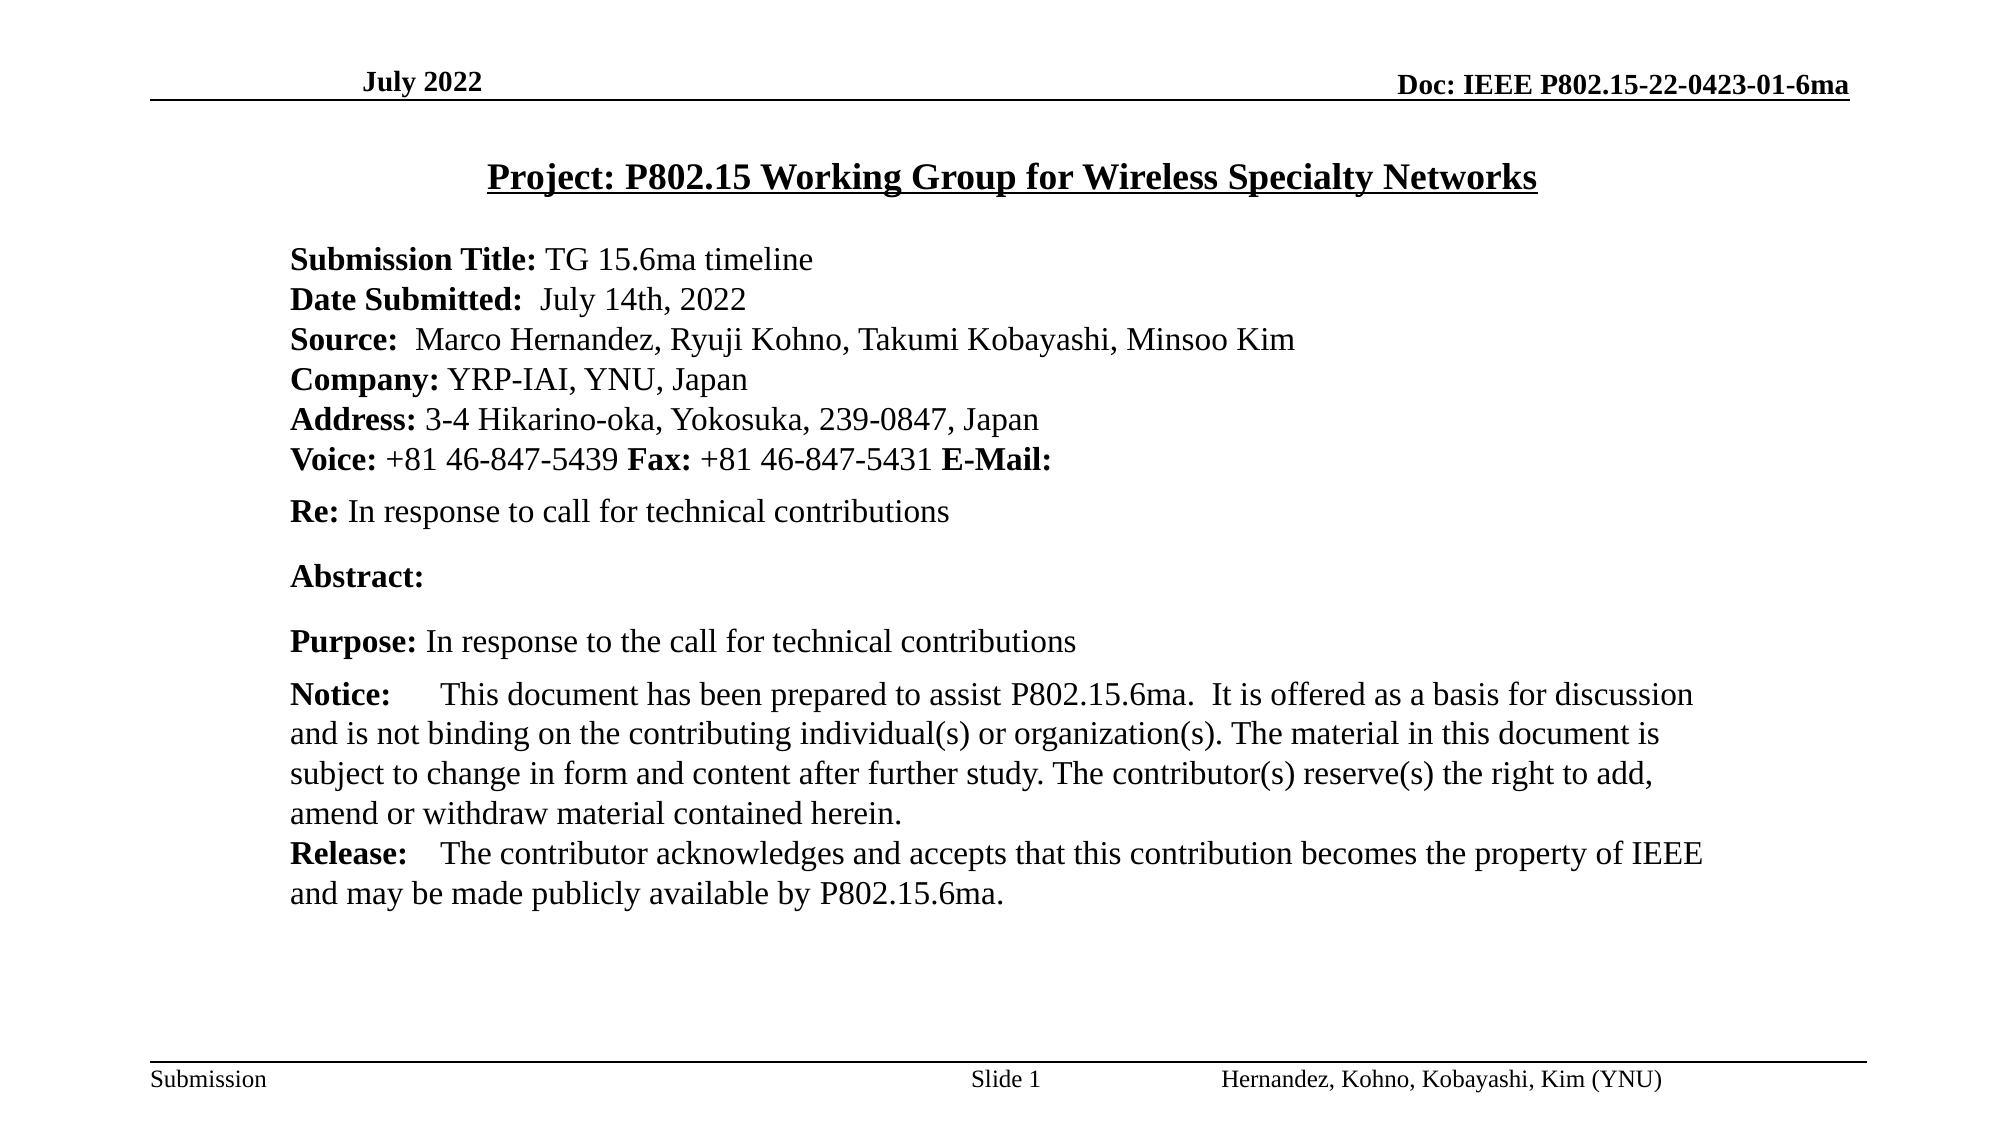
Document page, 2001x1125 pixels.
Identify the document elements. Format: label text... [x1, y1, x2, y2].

footer Hernandez, Kohno, Kobayashi, Kim (YNU) [1149, 1062, 1663, 1093]
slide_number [362, 62, 625, 98]
slide_number Slide 1 [970, 1062, 1042, 1093]
text_box Project: P802.15 Working Group for Wireless Specialty Networks Submission Title: TG 15.6ma timeline Date Submitted: July 14th, 2022 Source: Marco Hernandez, Ryuji Kohno, Takumi Kobayashi, Minsoo Kim Company: YRP-IAI, YNU, Japan Address: 3-4 Hikarino-oka, Yokosuka, 239-0847, Japan Voice: +81 46-847-5439 Fax: +81 46-847-5431 E-Mail: Re: In response to call for technical contributions Abstract: Purpose: In response to the call for technical contributions Notice: This document has been prepared to assist P802.15.6ma. It is offered as a basis for discussion and is not binding on the contributing individual(s) or organization(s). The material in this document is subject to change in form and content after further study. The contributor(s) reserve(s) the right to add, amend or withdraw material contained herein. Release: The contributor acknowledges and accepts that this contribution becomes the property of IEEE and may be made publicly available by P802.15.6ma. [275, 99, 1750, 883]
